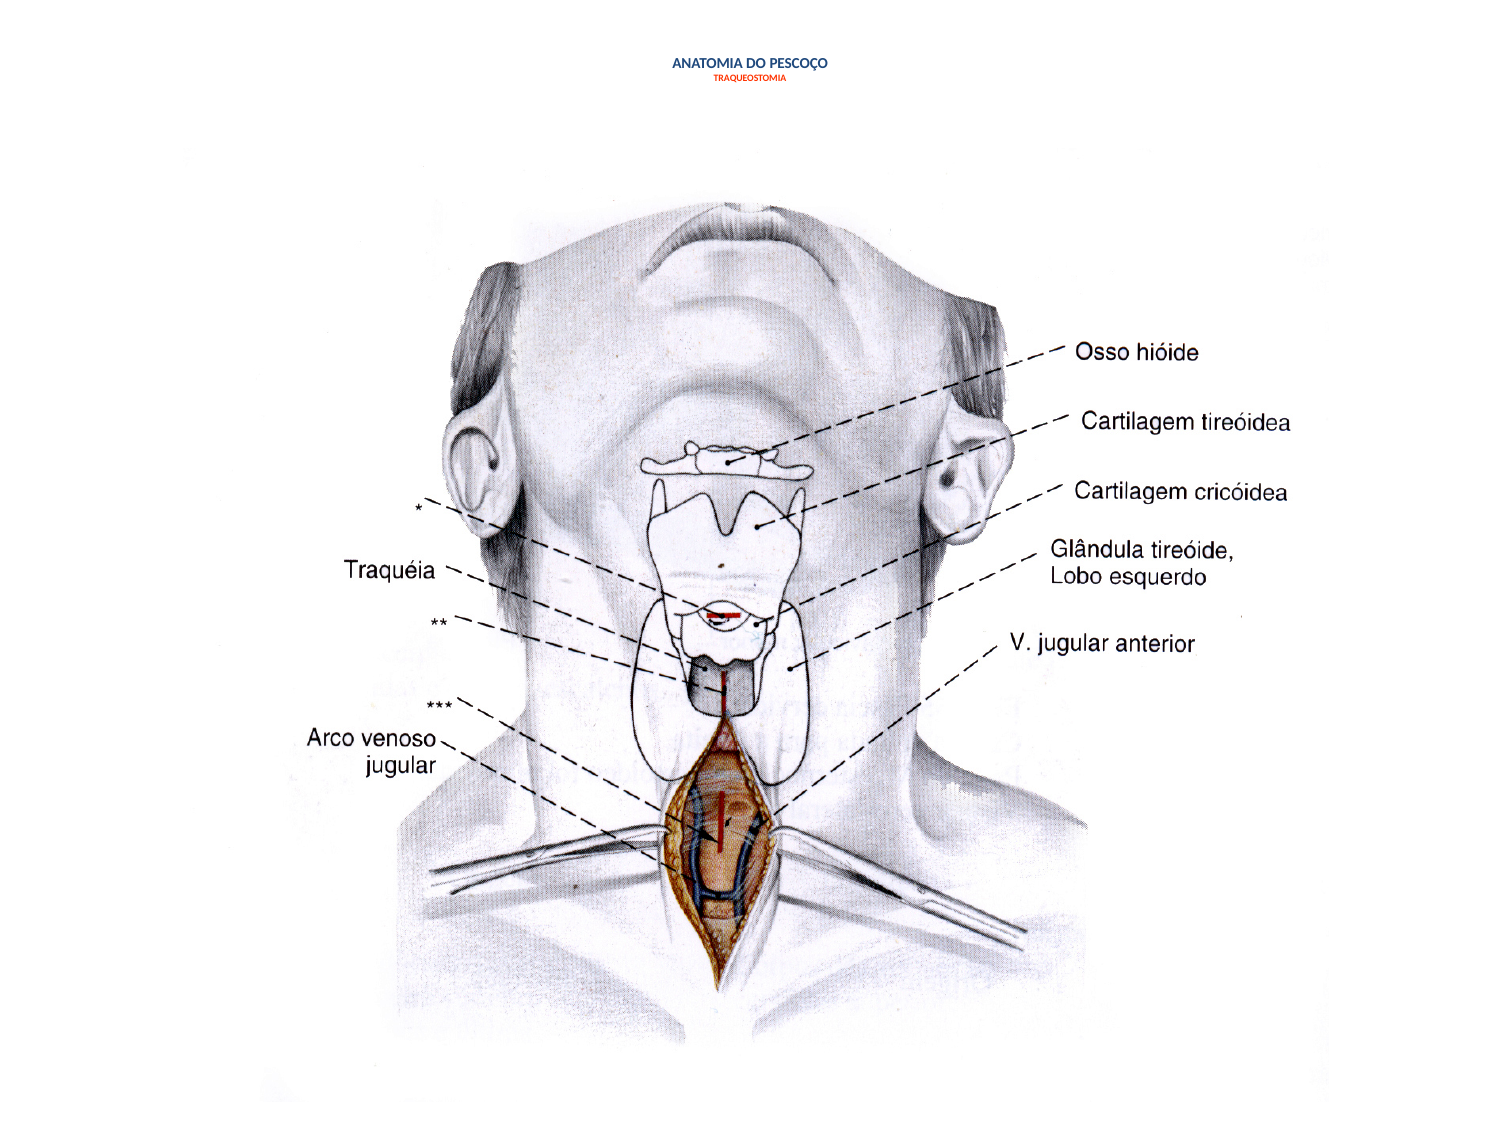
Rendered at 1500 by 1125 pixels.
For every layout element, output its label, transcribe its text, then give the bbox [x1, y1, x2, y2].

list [182, 148, 1330, 1102]
title ANATOMIA DO PESCOÇO TRAQUEOSTOMIA [75, 45, 1425, 91]
